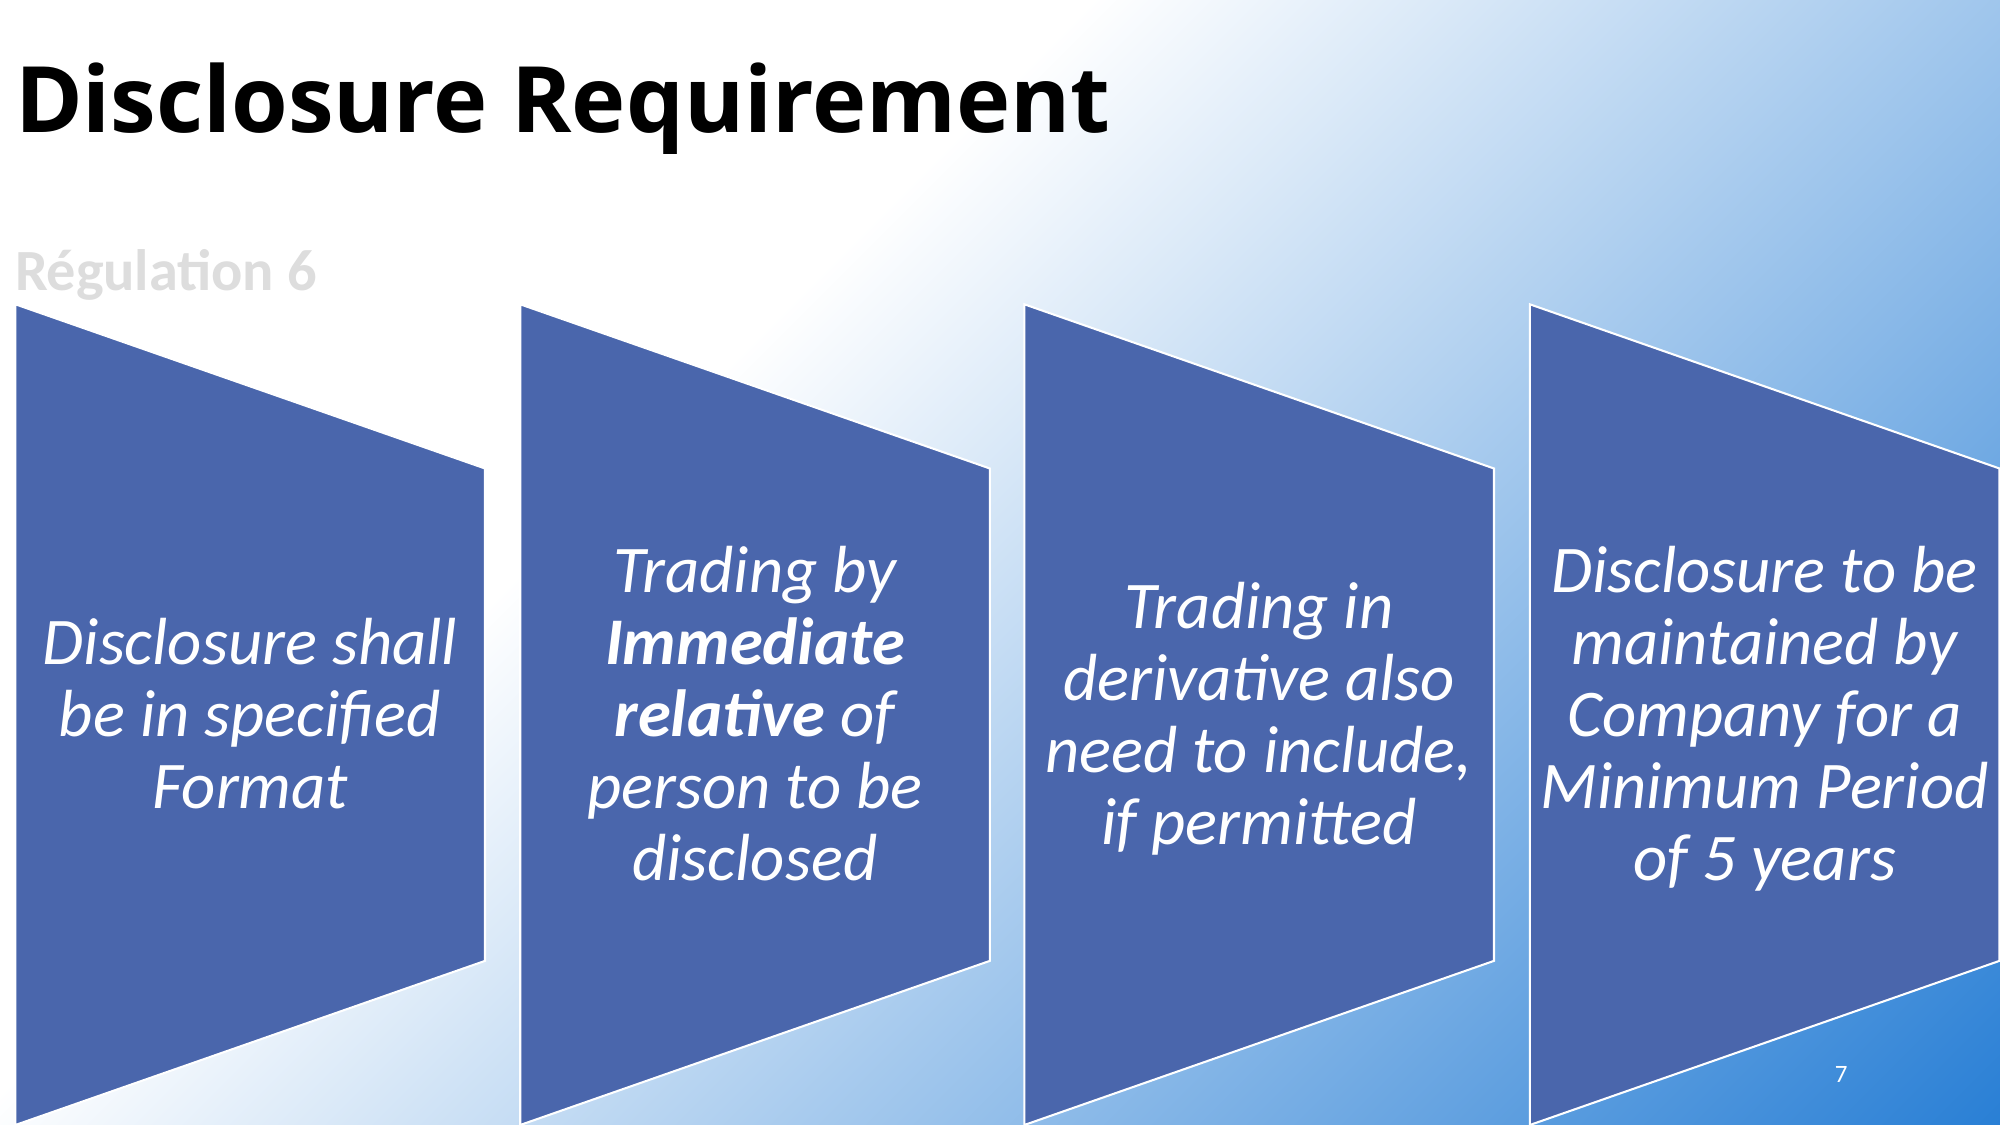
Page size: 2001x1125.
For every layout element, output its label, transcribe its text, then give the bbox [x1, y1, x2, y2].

title Disclosure Requirement [0, 0, 2000, 206]
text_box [14, 304, 2000, 1125]
list Régulation 6 [0, 233, 1932, 1106]
